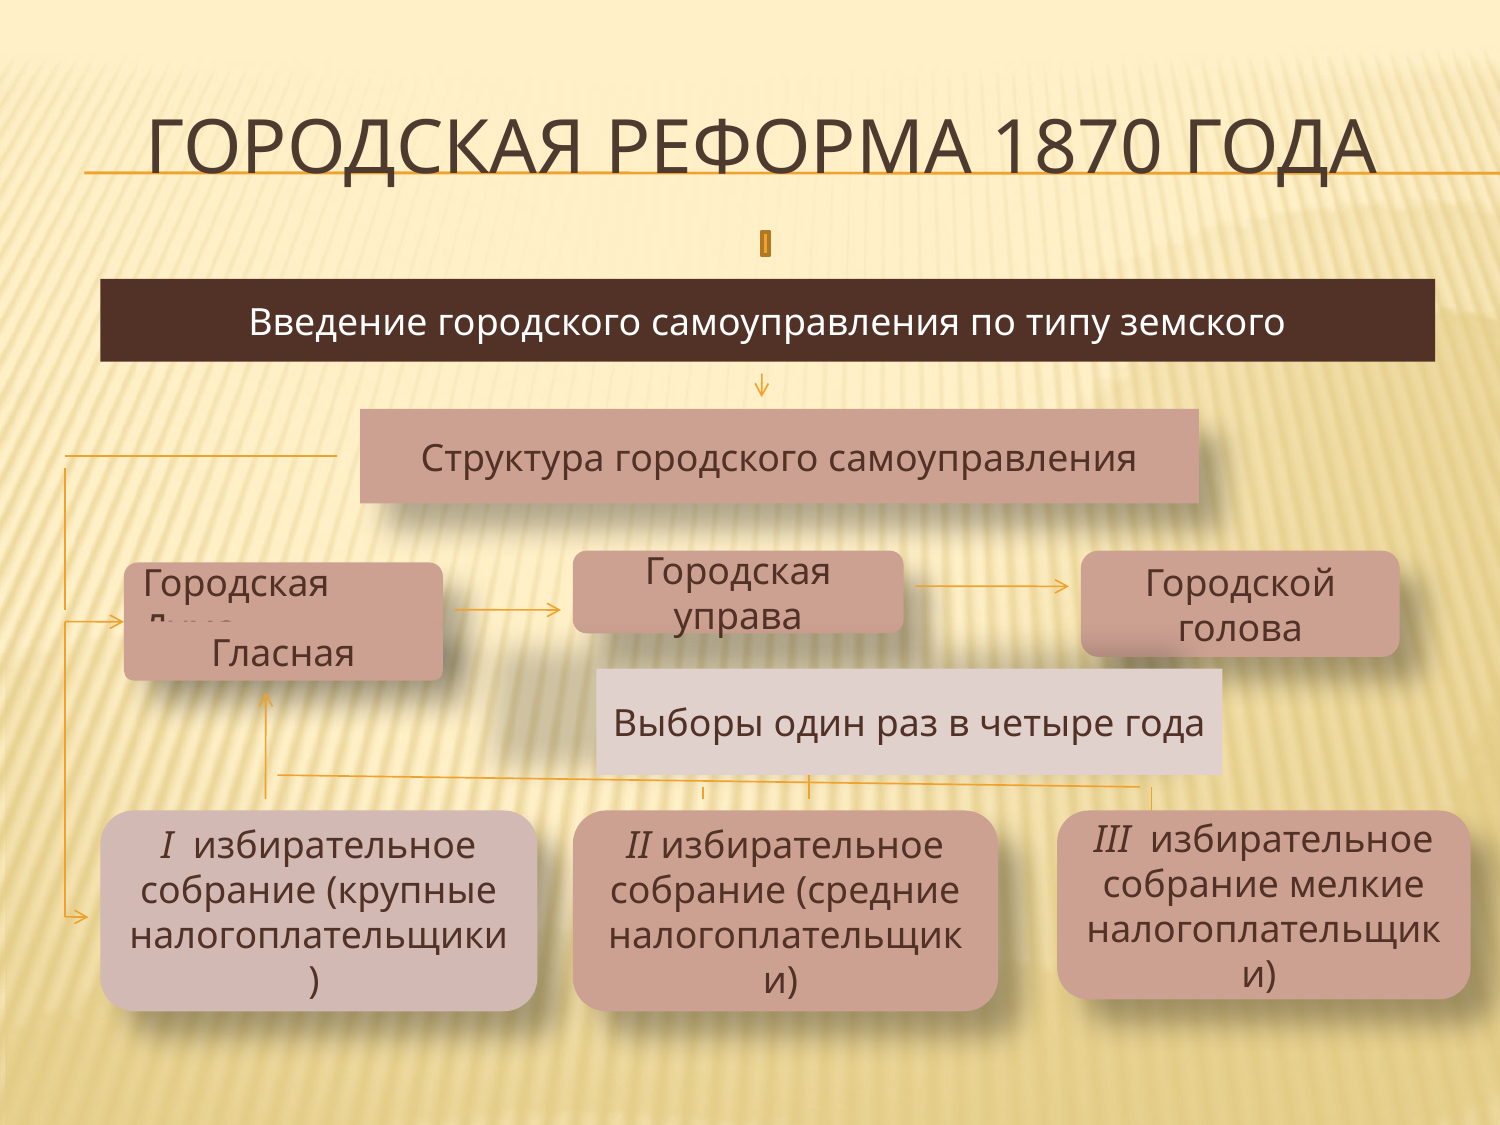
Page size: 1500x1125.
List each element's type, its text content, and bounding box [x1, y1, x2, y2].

text_box Выборы один раз в четыре года [594, 667, 1225, 777]
text_box Городская Дума [121, 560, 446, 627]
text_box III избирательное собрание мелкие налогоплательщики) [1055, 808, 1473, 1002]
text_box I избирательное собрание (крупные налогоплательщики) [98, 808, 540, 1014]
text_box Структура городского самоуправления [358, 407, 1201, 505]
text_box Гласная [121, 619, 446, 683]
text_box Городской голова [1078, 548, 1402, 660]
text_box II избирательное собрание (средние налогоплательщики) [570, 808, 1001, 1014]
text_box Городская управа [570, 548, 906, 633]
title Городская реформа 1870 года [49, 75, 1475, 213]
text_box [760, 230, 771, 257]
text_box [277, 774, 1141, 788]
text_box Введение городского самоуправления по типу земского [98, 277, 1437, 364]
